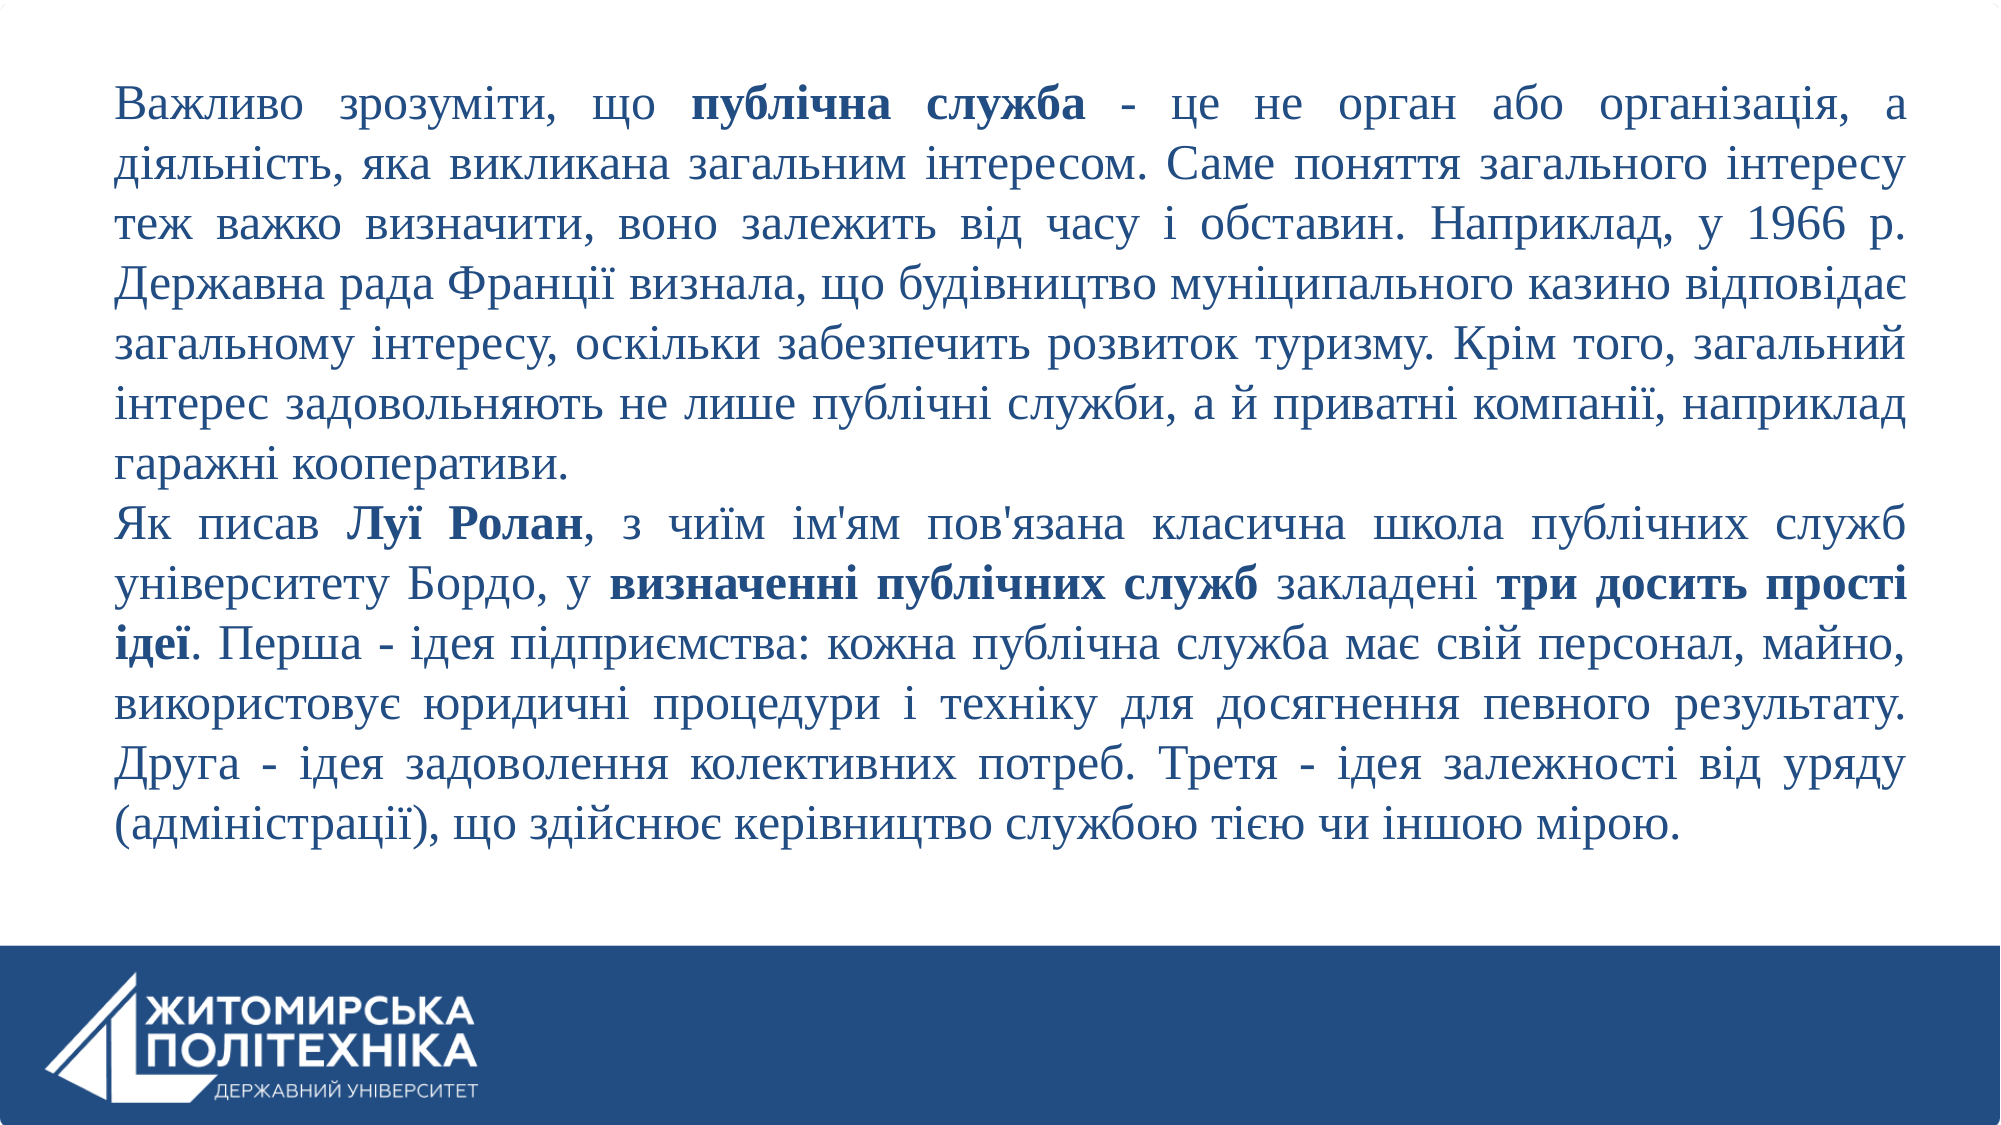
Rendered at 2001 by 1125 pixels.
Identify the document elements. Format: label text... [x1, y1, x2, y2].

list Важливо зрозуміти, що публічна служба - це не орган або організація, а діяльність, яка викликана загальним інтересом. Саме поняття загального інтересу теж важко визначити, воно залежить від часу і обставин. Наприклад, у 1966 р. Державна рада Франції визнала, що будівництво муніципального казино відповідає загальному інтересу, оскільки забезпечить розвиток туризму. Крім того, загальний інтерес задовольняють не лише публічні служби, а й приватні компанії, наприклад гаражні кооперативи. Як писав Луї Ролан, з чиїм ім'ям пов'язана класична школа публічних служб університету Бордо, у визначенні публічних служб закладені три досить прості ідеї. Перша - ідея підприємства: кожна публічна служба має свій персонал, майно, використовує юридичні процедури і техніку для досягнення певного результату. Друга - ідея задоволення колективних потреб. Третя - ідея залежності від уряду (адміністрації), що здійснює керівництво службою тією чи іншою мірою. [99, 61, 1923, 915]
picture [0, 3, 2000, 1125]
